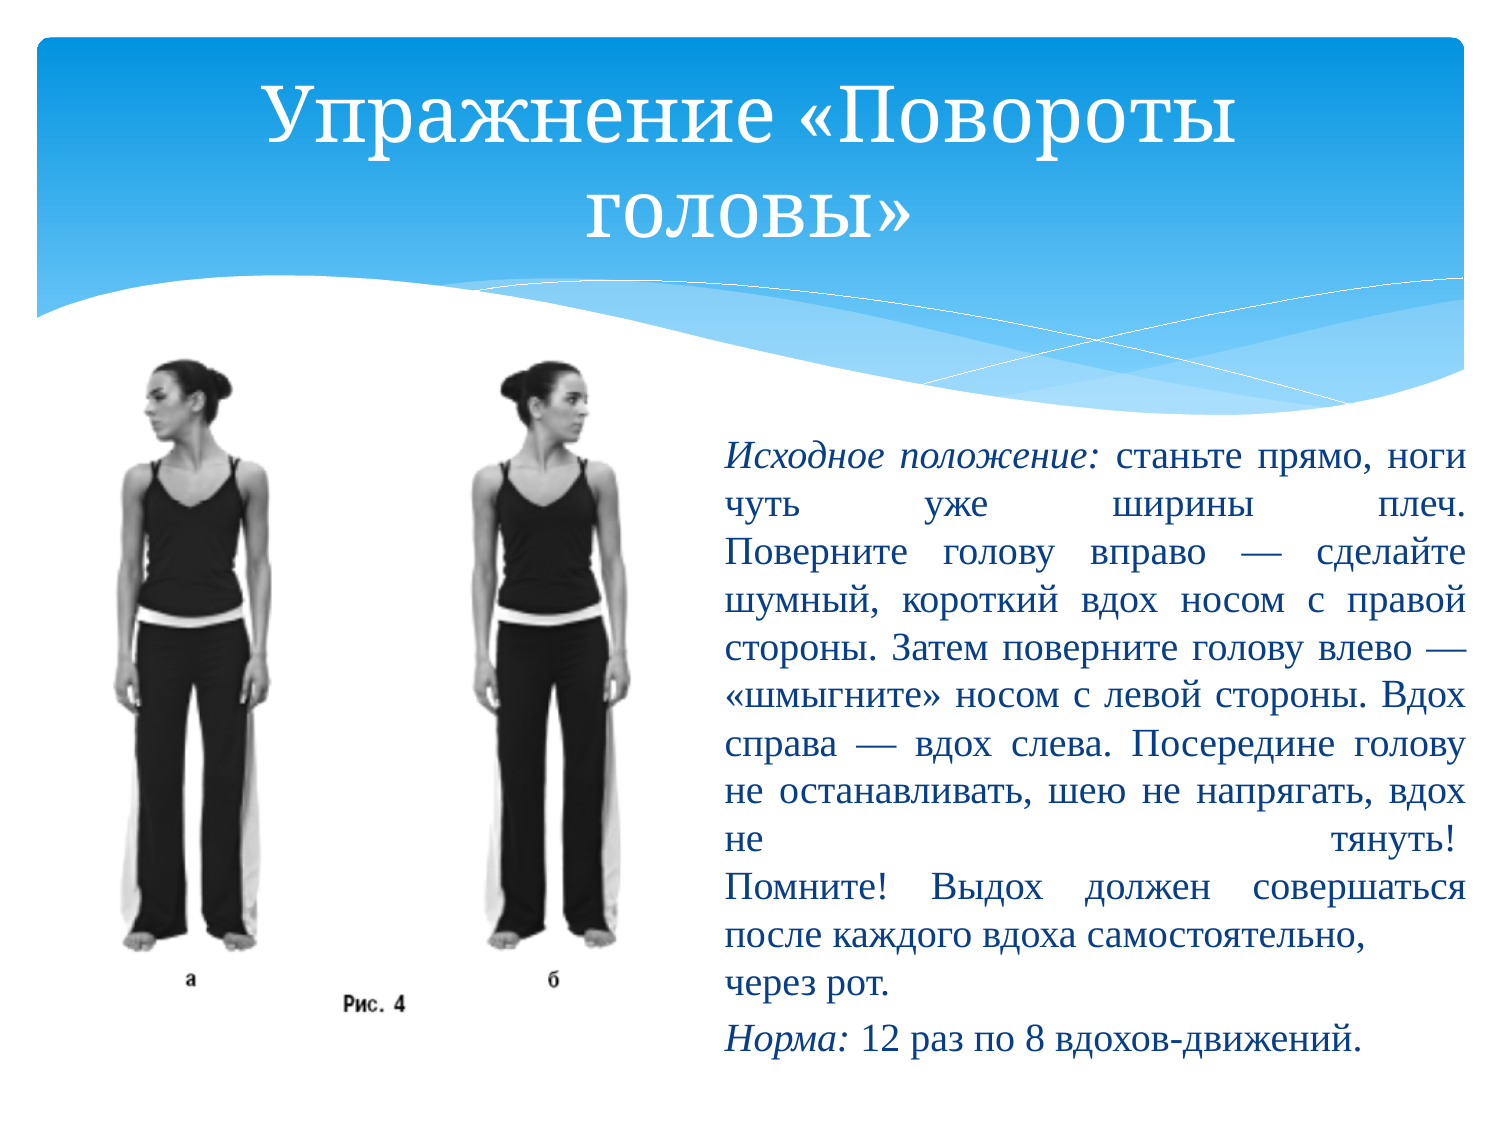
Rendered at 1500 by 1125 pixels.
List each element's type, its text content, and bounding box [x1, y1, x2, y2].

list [76, 337, 668, 1036]
title Упражнение «Повороты головы» [75, 55, 1425, 261]
list Исходное положение: станьте прямо, ноги чуть уже ширины плеч. Поверните голову вправо — сделайте шумный, короткий вдох носом с правой стороны. Затем поверните голову влево — «шмыгните» носом с левой стороны. Вдох справа — вдох слева. Посередине голову не останавливать, шею не напрягать, вдох не тянуть! Помните! Выдох должен совершаться после каждого вдоха самостоятельно, через рот. Норма: 12 раз по 8 вдохов-движений. [667, 420, 1483, 1083]
